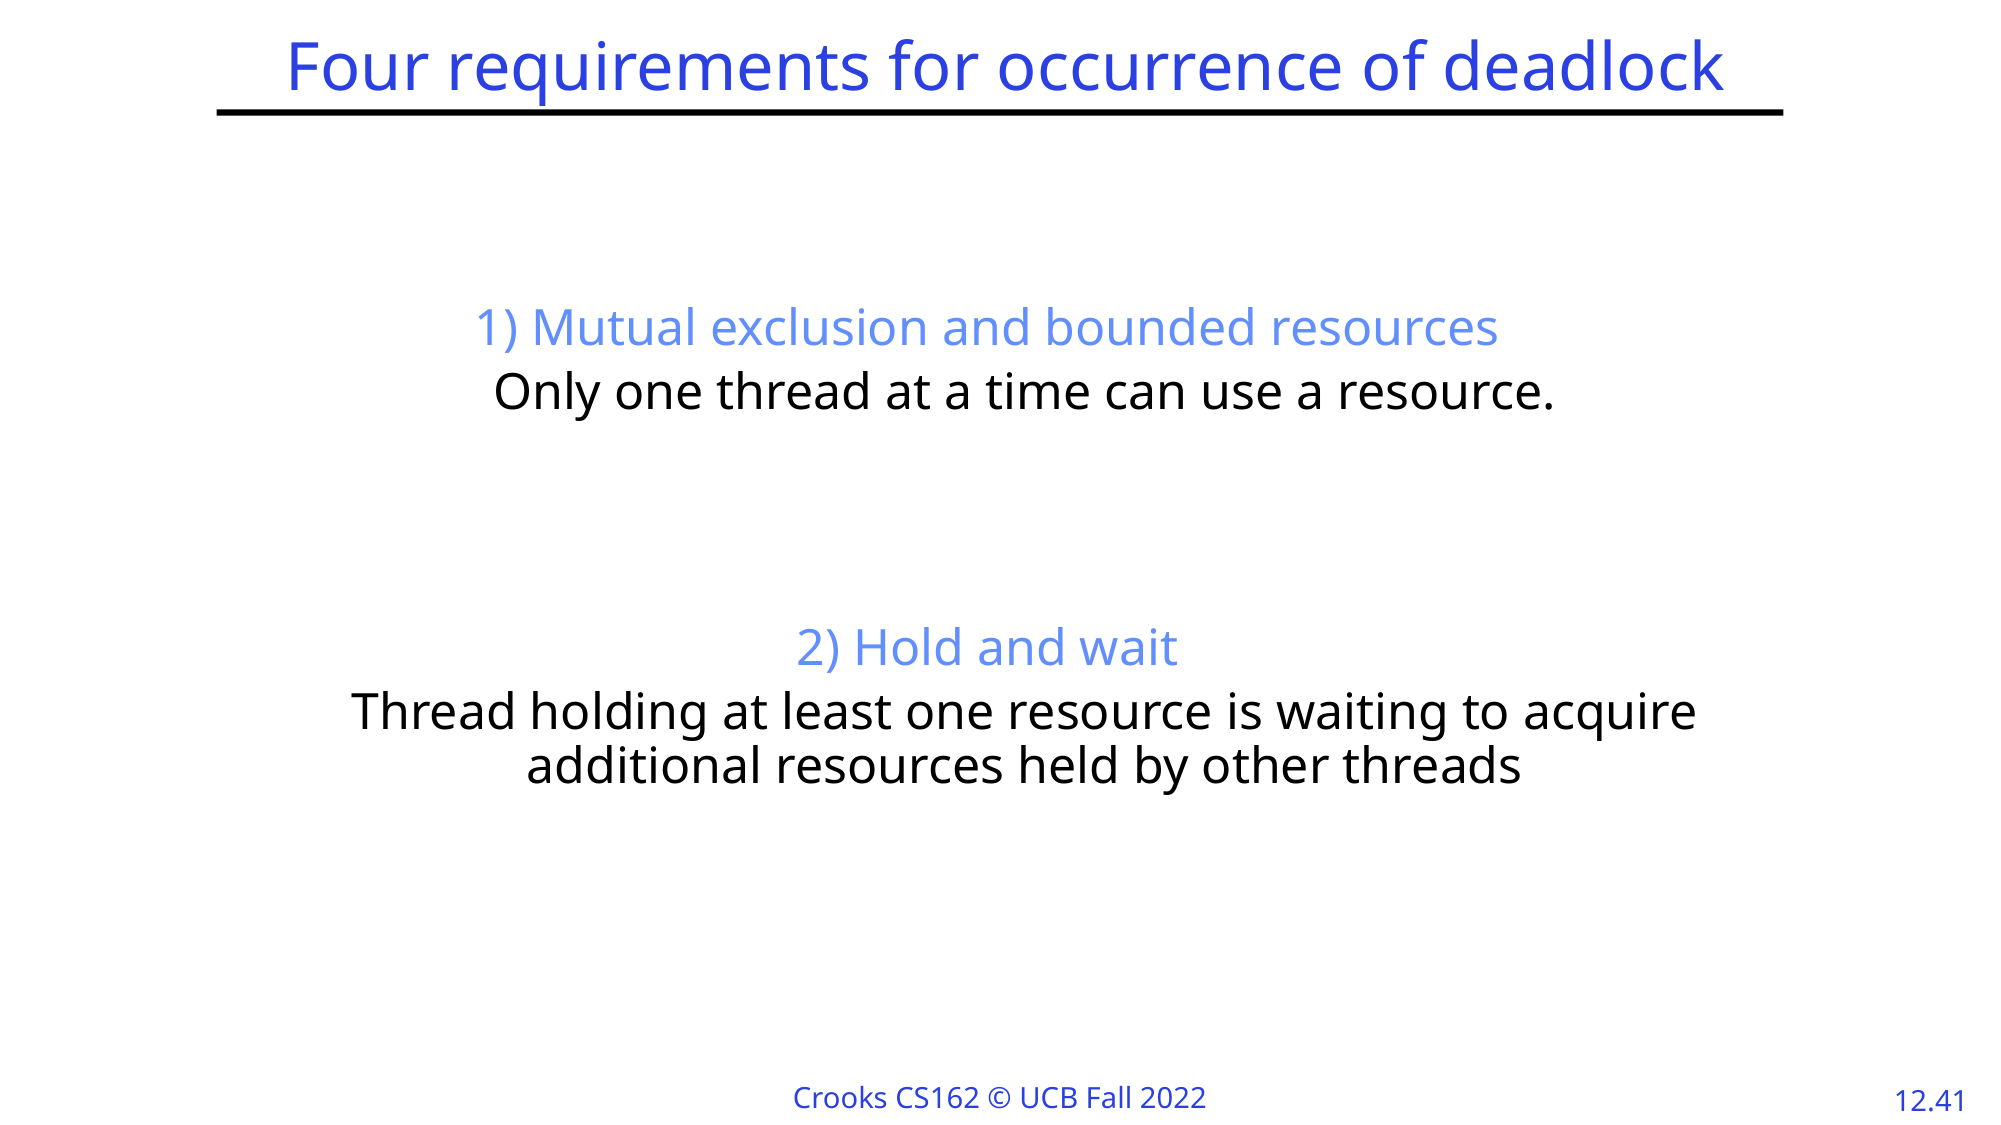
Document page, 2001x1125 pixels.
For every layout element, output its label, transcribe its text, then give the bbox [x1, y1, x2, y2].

list 1) Mutual exclusion and bounded resources Only one thread at a time can use a resource. 2) Hold and wait Thread holding at least one resource is waiting to acquire additional resources held by other threads [162, 224, 1813, 1100]
title Four requirements for occurrence of deadlock [12, 24, 2000, 113]
